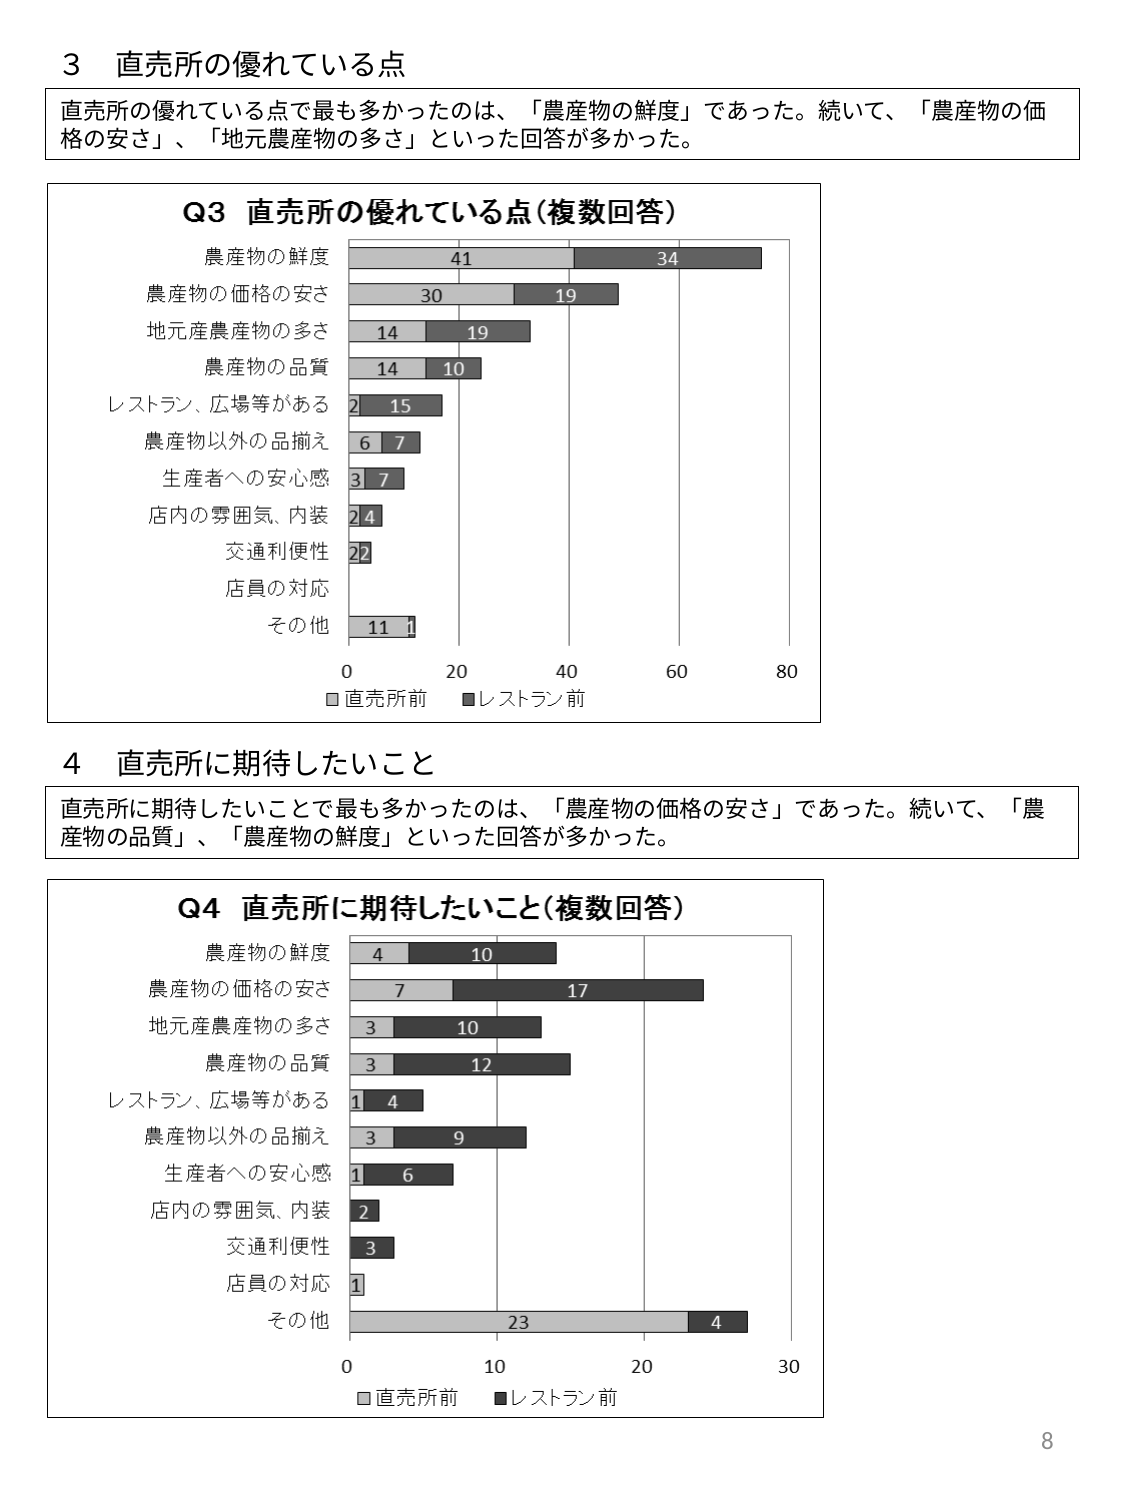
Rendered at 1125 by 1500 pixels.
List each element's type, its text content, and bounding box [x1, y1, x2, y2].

text_box 直売所に期待したいことで最も多かったのは、「農産物の価格の安さ」であった。続いて、「農産物の品質」、「農産物の鮮度」といった回答が多かった。 [45, 786, 1079, 859]
text_box 直売所の優れている点で最も多かったのは、「農産物の鮮度」であった。続いて、「農産物の価格の安さ」、「地元農産物の多さ」といった回答が多かった。 [45, 88, 1080, 160]
slide_number 8 [806, 1399, 1069, 1480]
picture [46, 183, 821, 723]
text_box ４ 直売所に期待したいこと [42, 738, 1080, 788]
text_box ３ 直売所の優れている点 [42, 38, 922, 89]
picture [46, 879, 824, 1419]
